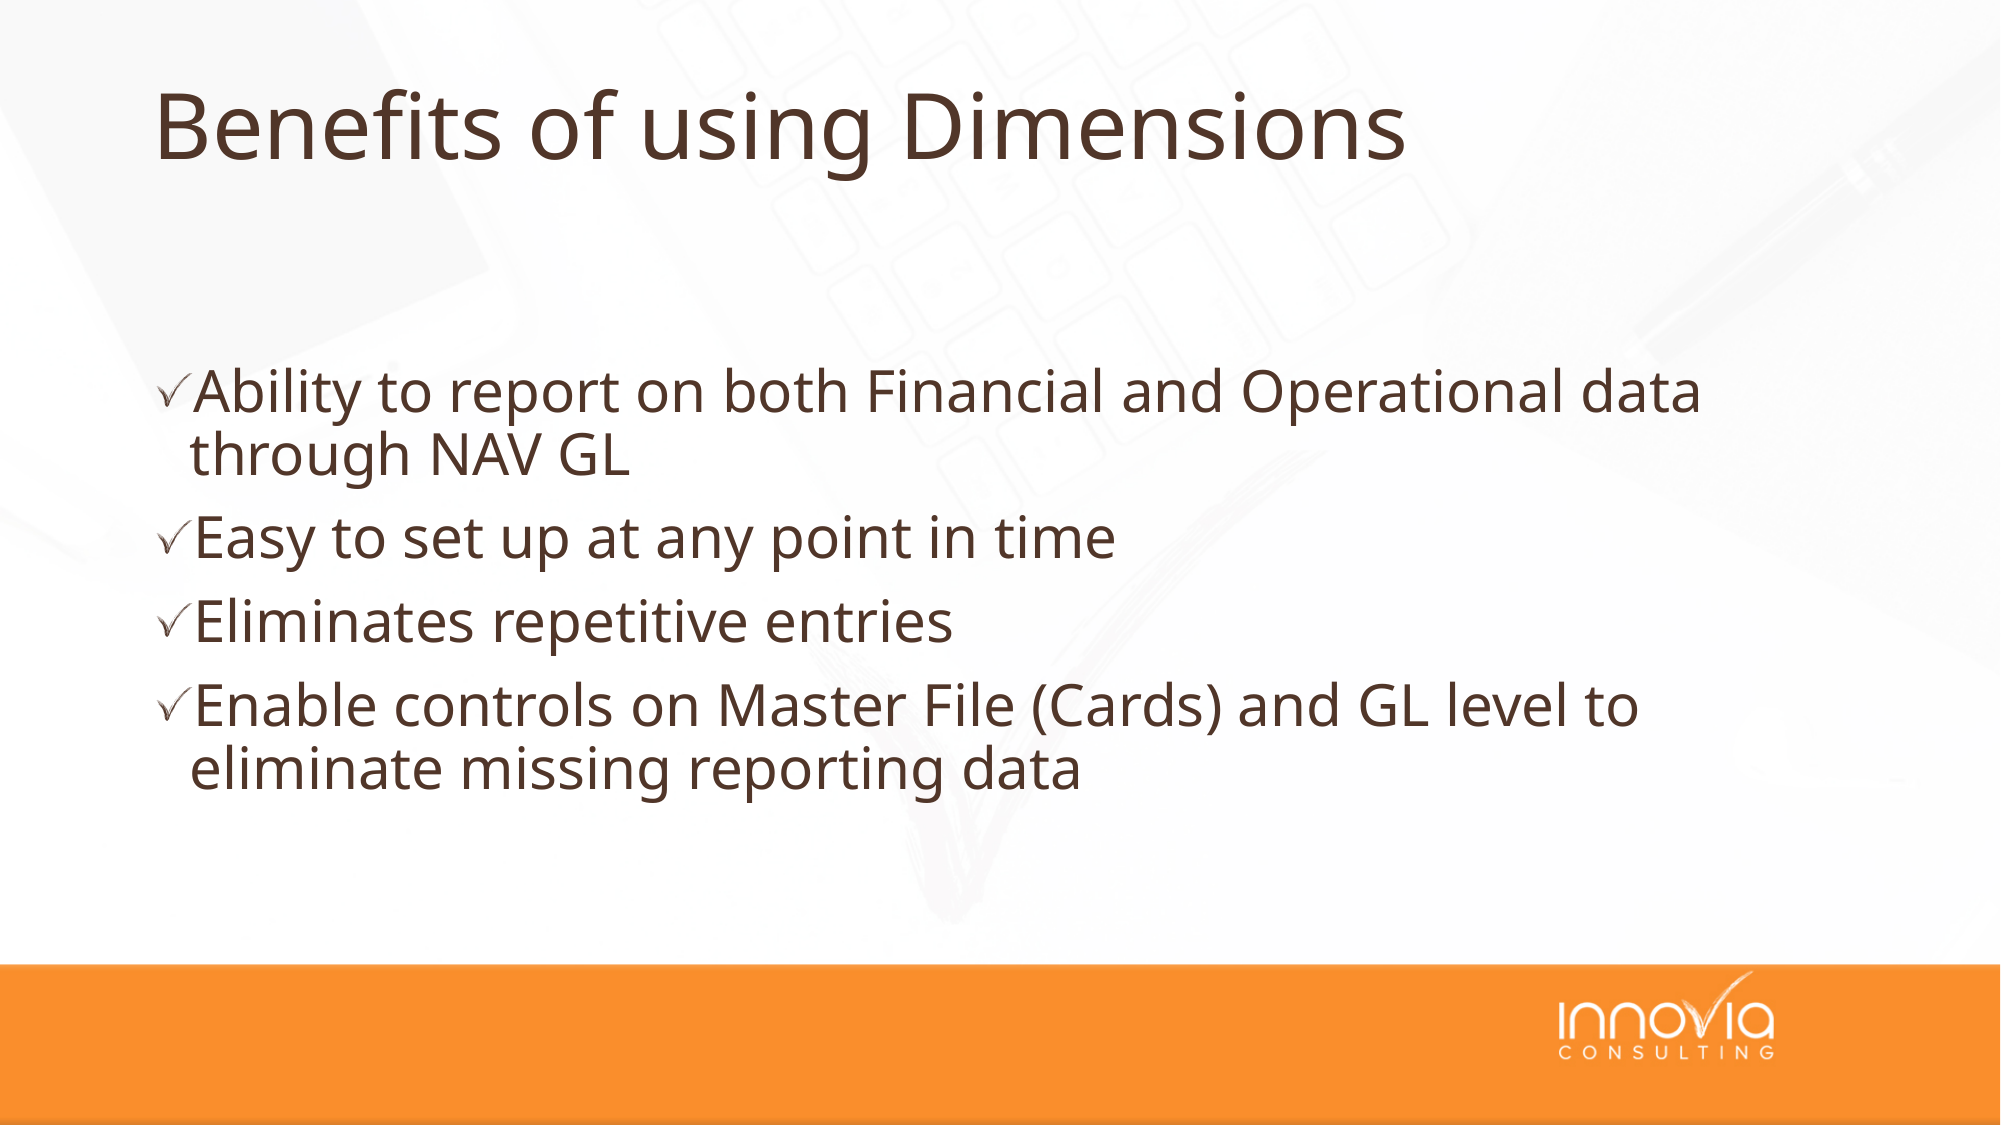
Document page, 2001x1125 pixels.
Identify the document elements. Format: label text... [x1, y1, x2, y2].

title Benefits of using Dimensions [137, 59, 1863, 200]
list Ability to report on both Financial and Operational data through NAV GL Easy to set up at any point in time Eliminates repetitive entries Enable controls on Master File (Cards) and GL level to eliminate missing reporting data [137, 263, 1863, 978]
picture [0, 0, 2001, 1125]
